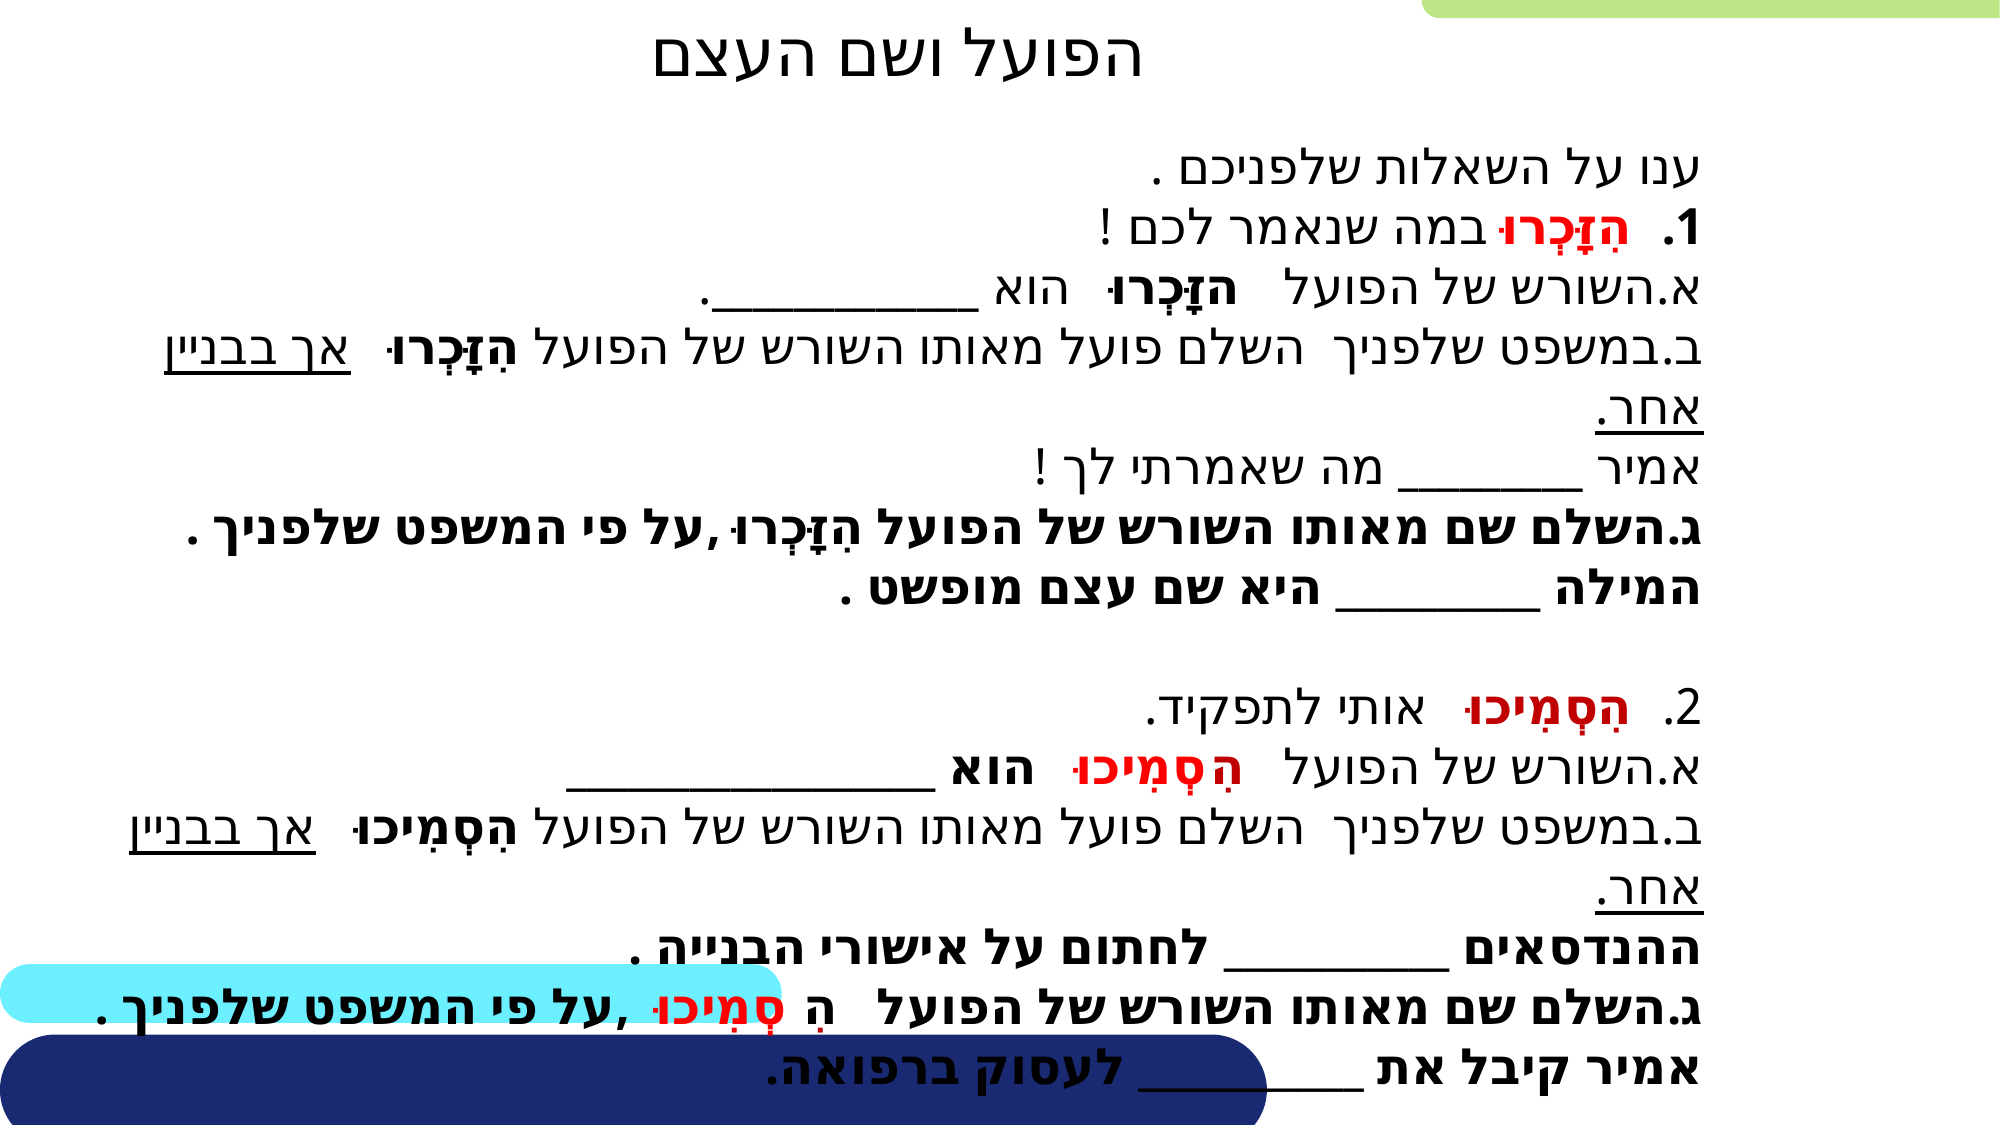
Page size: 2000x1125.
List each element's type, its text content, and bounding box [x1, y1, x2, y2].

text_box הפועל ושם העצם ענו על השאלות שלפניכם . 1. הִזָּכְרוּ במה שנאמר לכם ! א.השורש של הפועל הזָּכְרוּ הוא _____________. ב.במשפט שלפניך השלם פועל מאותו השורש של הפועל הִזָּכְרוּ אך בבניין אחר. אמיר _________ מה שאמרתי לך ! ג.השלם שם מאותו השורש של הפועל הִזָּכְרוּ ,על פי המשפט שלפניך . המילה __________ היא שם עצם מופשט . 2. הִסְמִיכוּ אותי לתפקיד. א.השורש של הפועל הִסְמִיכוּ הוא __________________ ב.במשפט שלפניך השלם פועל מאותו השורש של הפועל הִסְמִיכוּ אך בבניין אחר. ההנדסאים ___________ לחתום על אישורי הבנייה . ג.השלם שם מאותו השורש של הפועל הִסְמִיכוּ ,על פי המשפט שלפניך . אמיר קיבל את ___________ לעסוק ברפואה. [60, 2, 1719, 1125]
